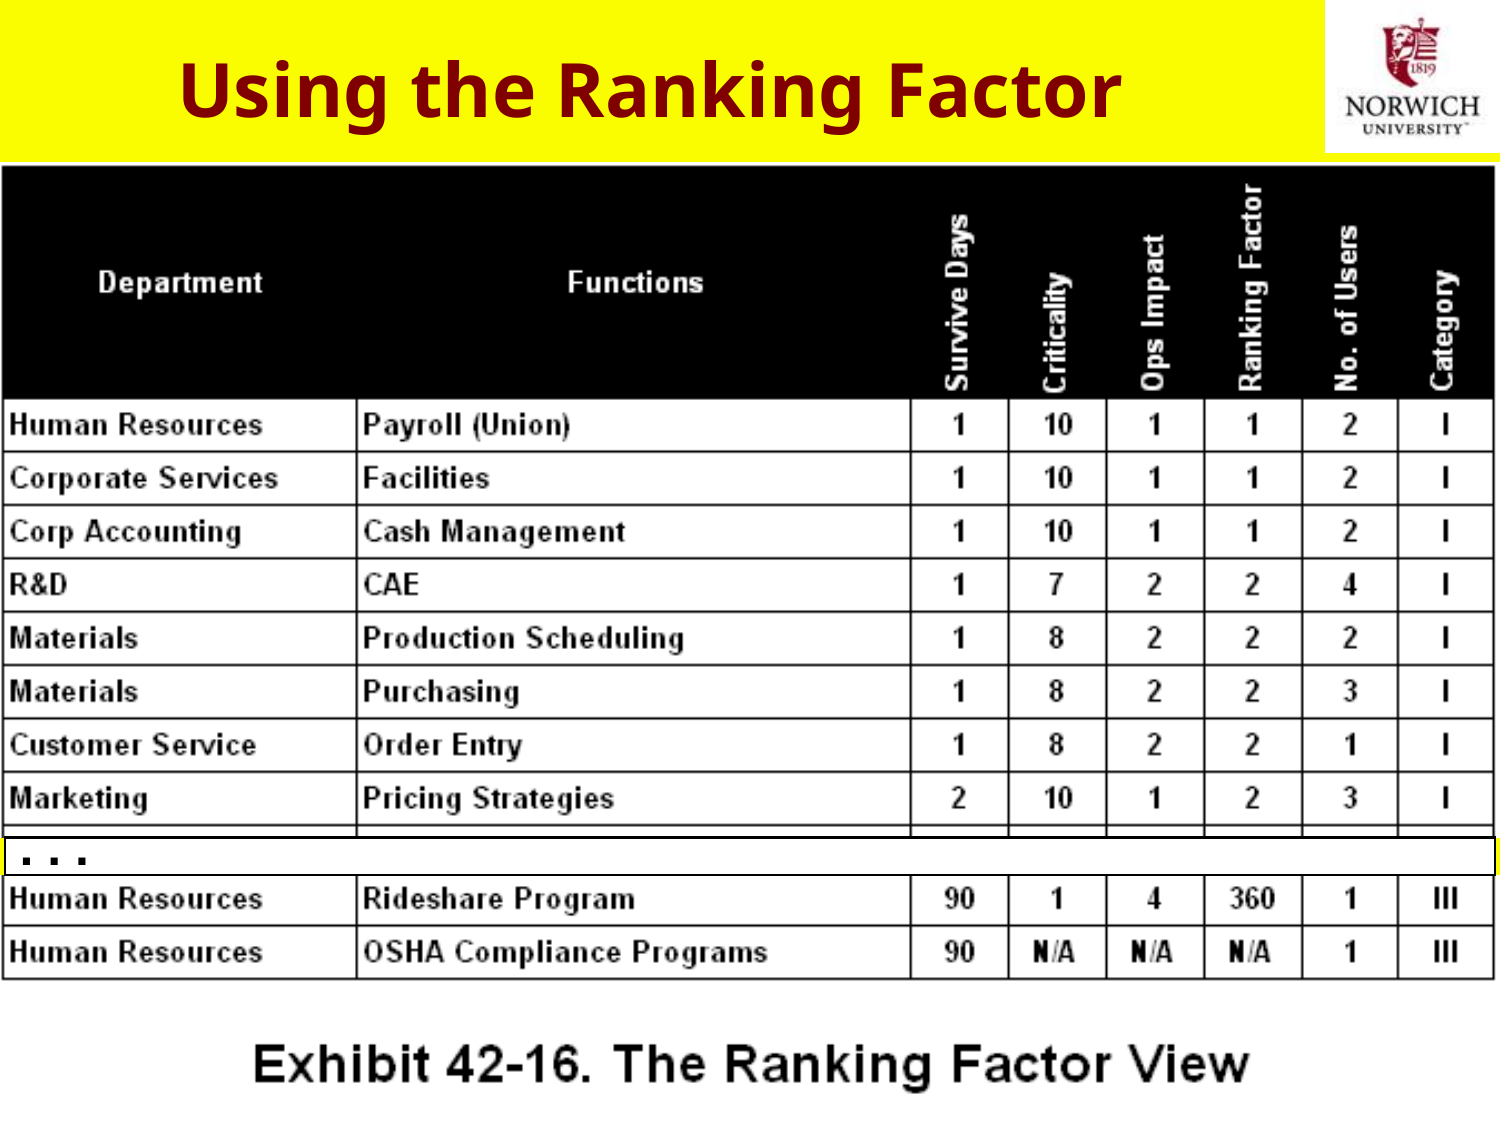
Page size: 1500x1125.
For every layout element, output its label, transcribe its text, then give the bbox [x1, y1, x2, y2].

title Using the Ranking Factor [161, 24, 1339, 160]
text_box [0, 162, 1500, 1125]
picture [1325, 0, 1500, 153]
